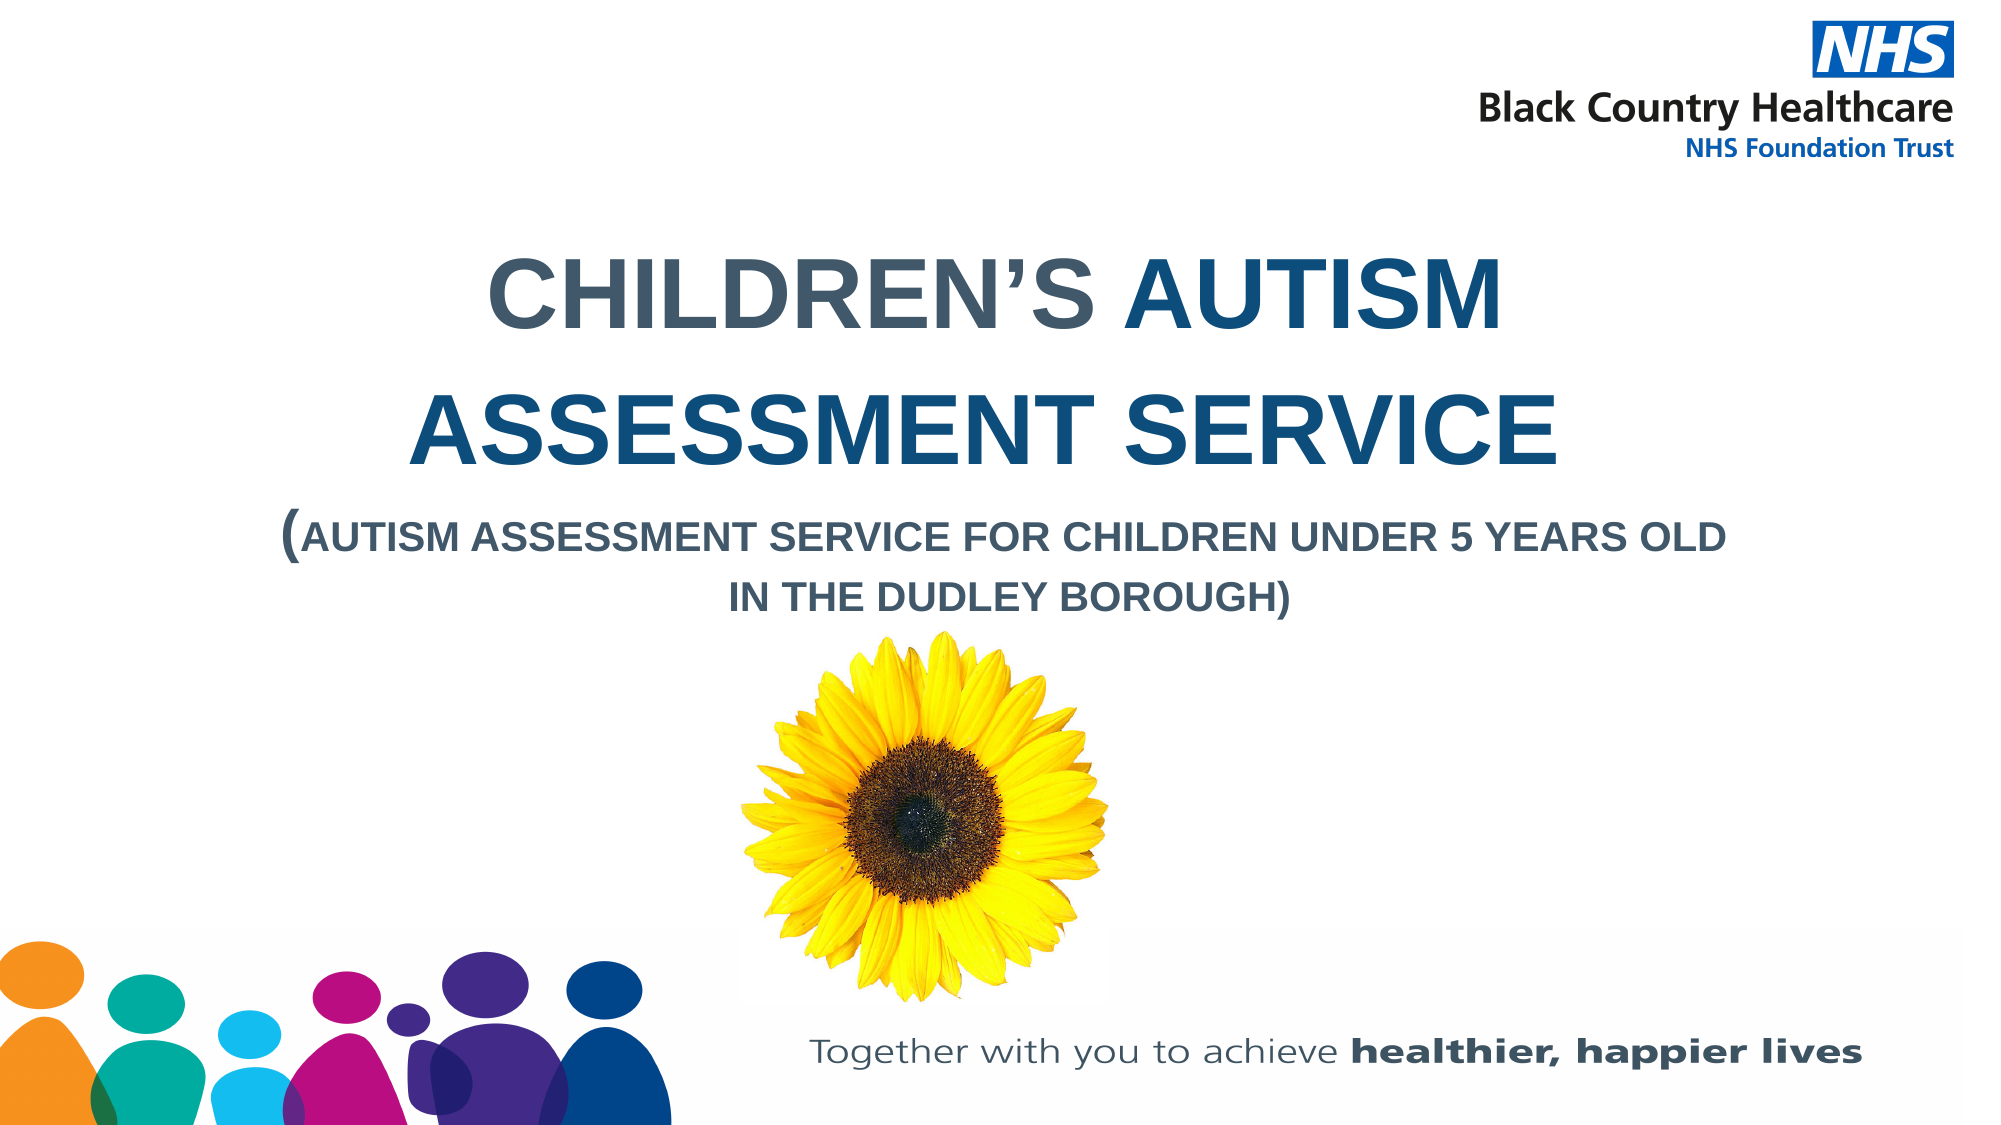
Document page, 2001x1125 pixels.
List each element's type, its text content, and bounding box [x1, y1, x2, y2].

title CHILDREN’S AUTISM ASSESSMENT SERVICE ( (AUTISM ASSESSMENT SERVICE FOR CHILDREN UNDER 5 YEARS OLD IN THE DUDLEY BOROUGH) [88, 198, 1931, 678]
picture [0, 630, 1963, 1125]
picture [1473, 10, 1963, 169]
